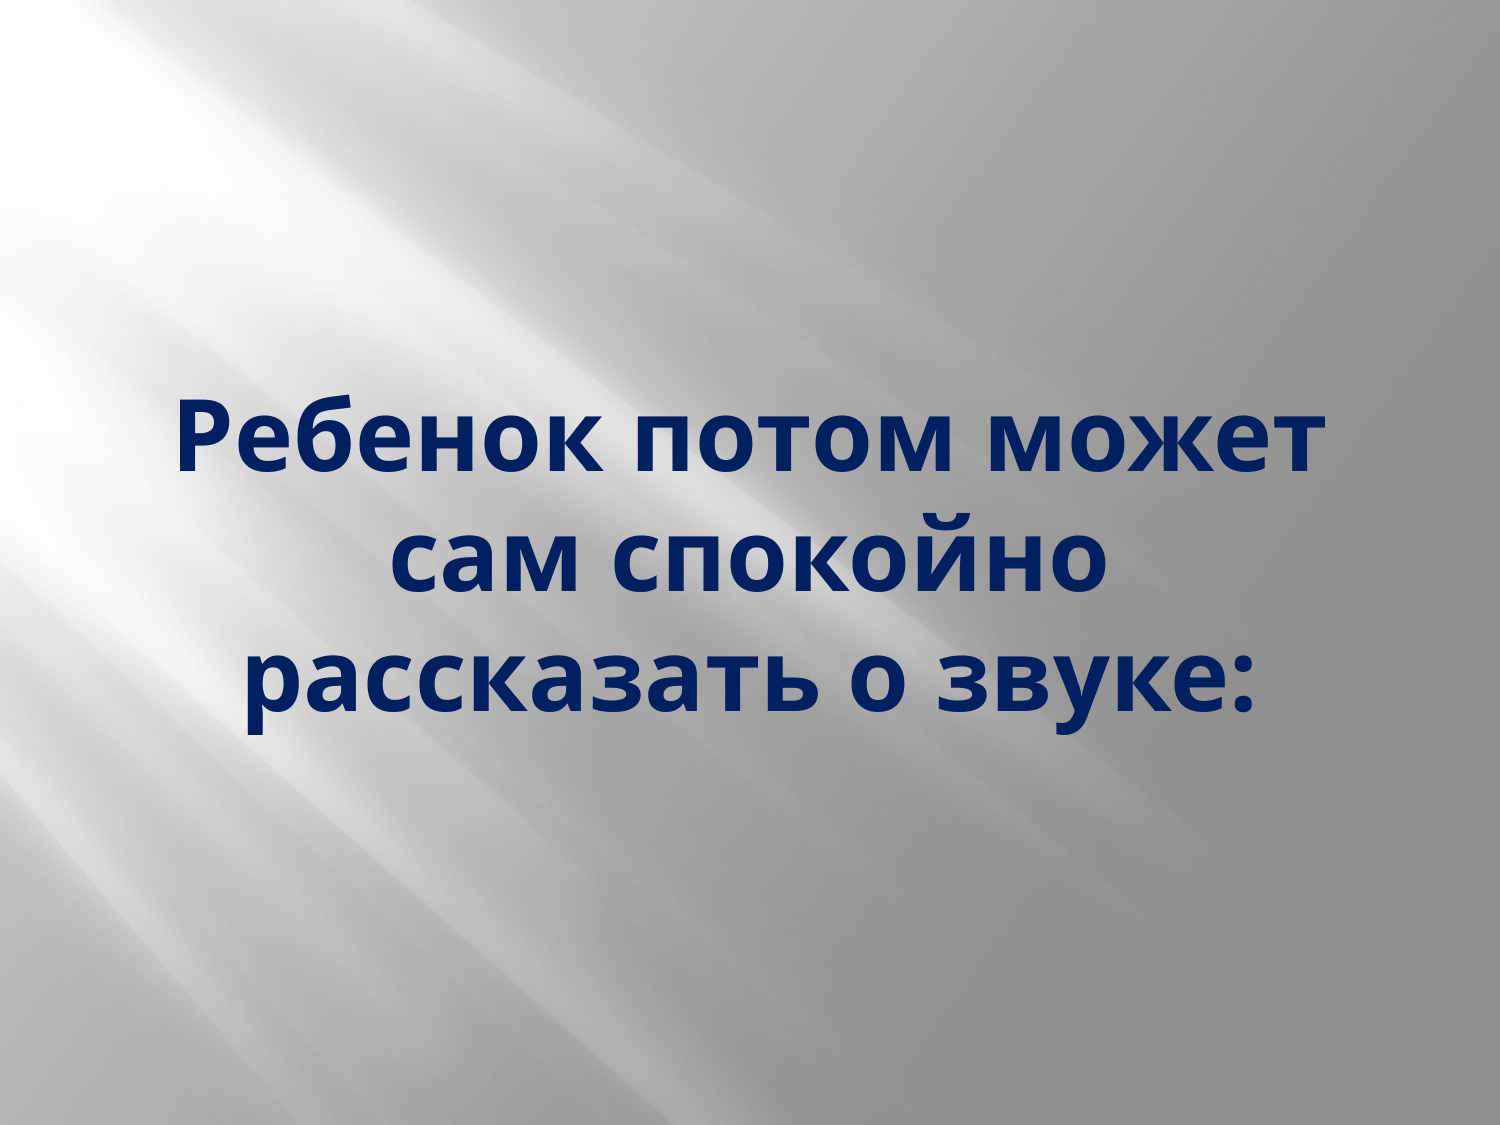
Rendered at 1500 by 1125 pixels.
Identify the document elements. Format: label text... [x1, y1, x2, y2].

title Ребенок потом может сам спокойно рассказать о звуке: [75, 45, 1425, 1059]
